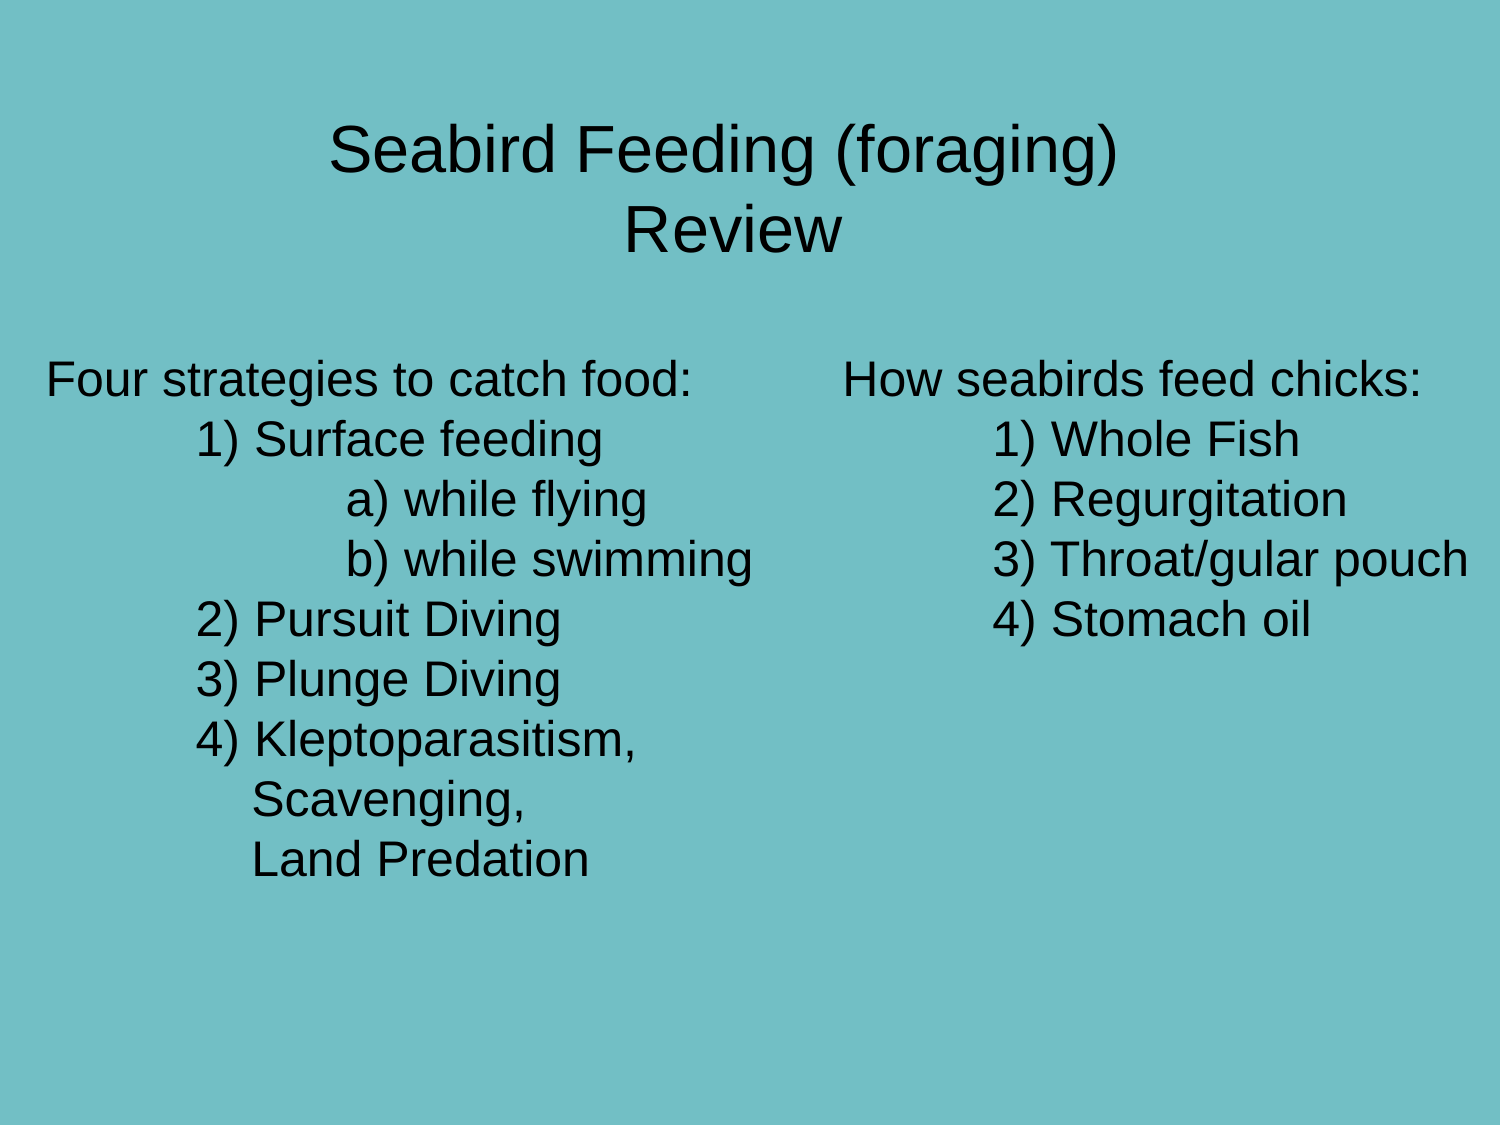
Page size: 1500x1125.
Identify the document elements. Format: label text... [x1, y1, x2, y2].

text_box How seabirds feed chicks: 1) Whole Fish 2) Regurgitation 3) Throat/gular pouch 4) Stomach oil [827, 339, 1485, 655]
text_box Four strategies to catch food: 1) Surface feeding a) while flying b) while swimming 2) Pursuit Diving 3) Plunge Diving 4) Kleptoparasitism, Scavenging, Land Predation [30, 339, 769, 940]
text_box Seabird Feeding (foraging) Review [313, 98, 1154, 274]
